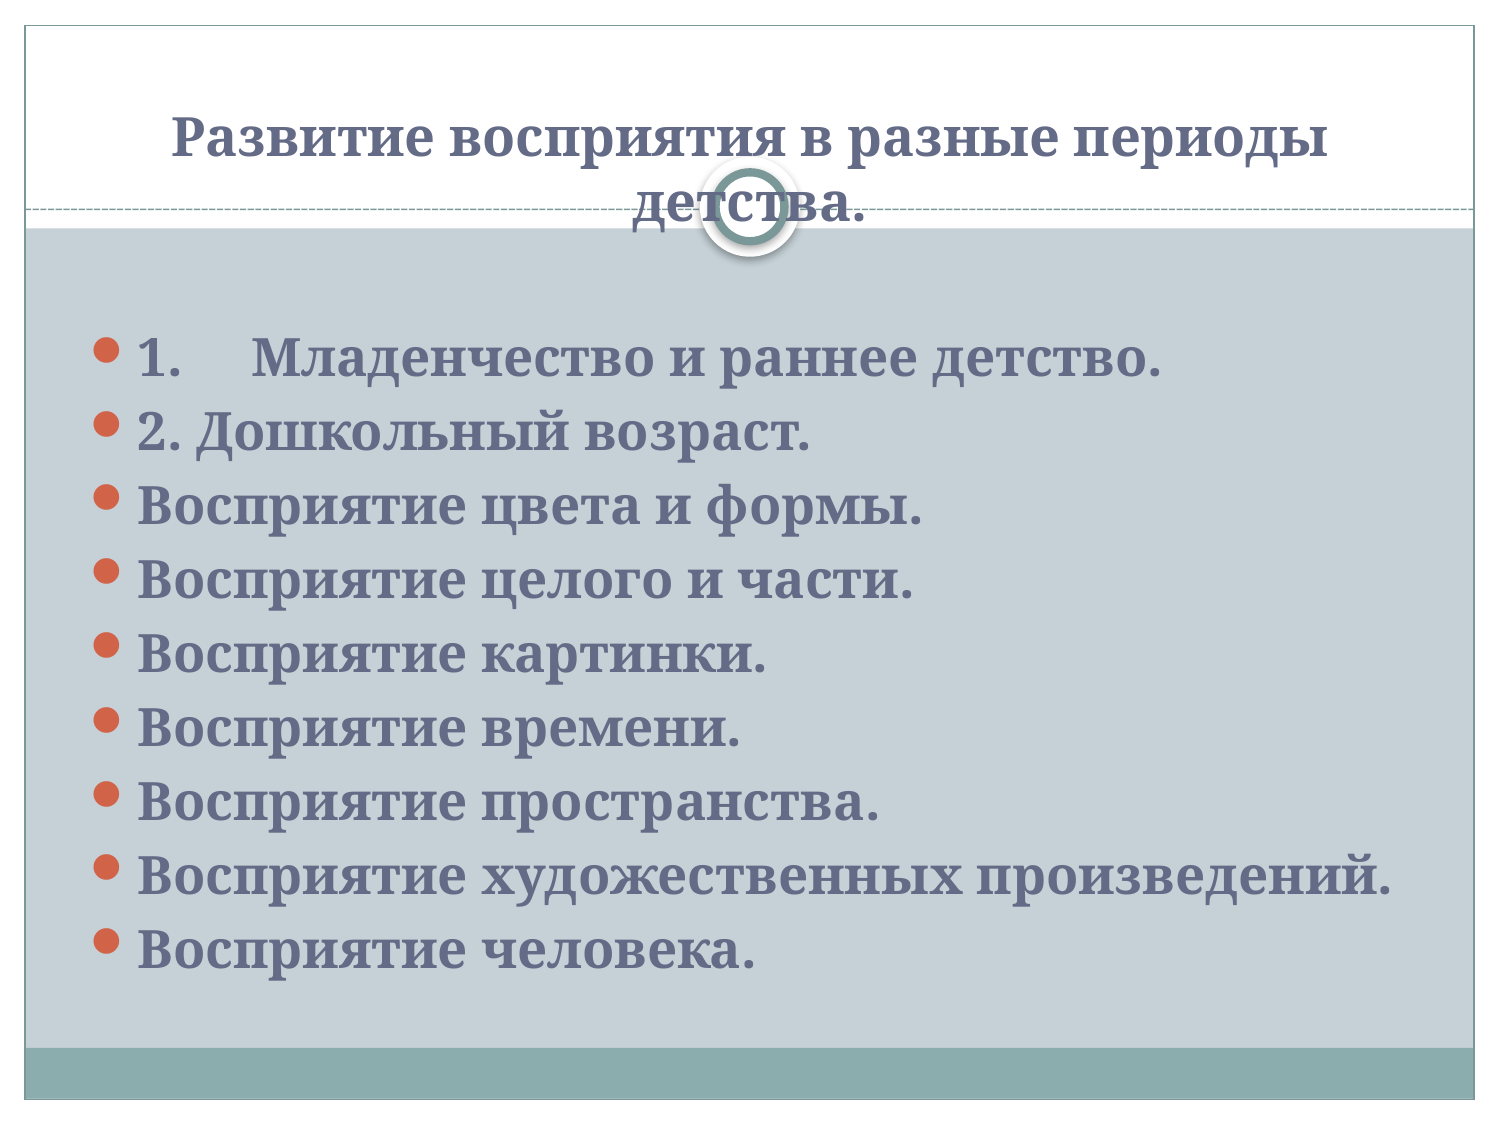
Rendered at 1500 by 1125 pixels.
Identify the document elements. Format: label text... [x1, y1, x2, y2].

text_box Развитие восприятия в разные периоды детства. [75, 93, 1425, 305]
text_box 1. Младенчество и раннее детство. 2. Дошкольный возраст. Восприятие цвета и формы. Восприятие целого и части. Восприятие картинки. Восприятие времени. Восприятие пространства. Восприятие художественных произведений. Восприятие человека. [75, 316, 1425, 1013]
